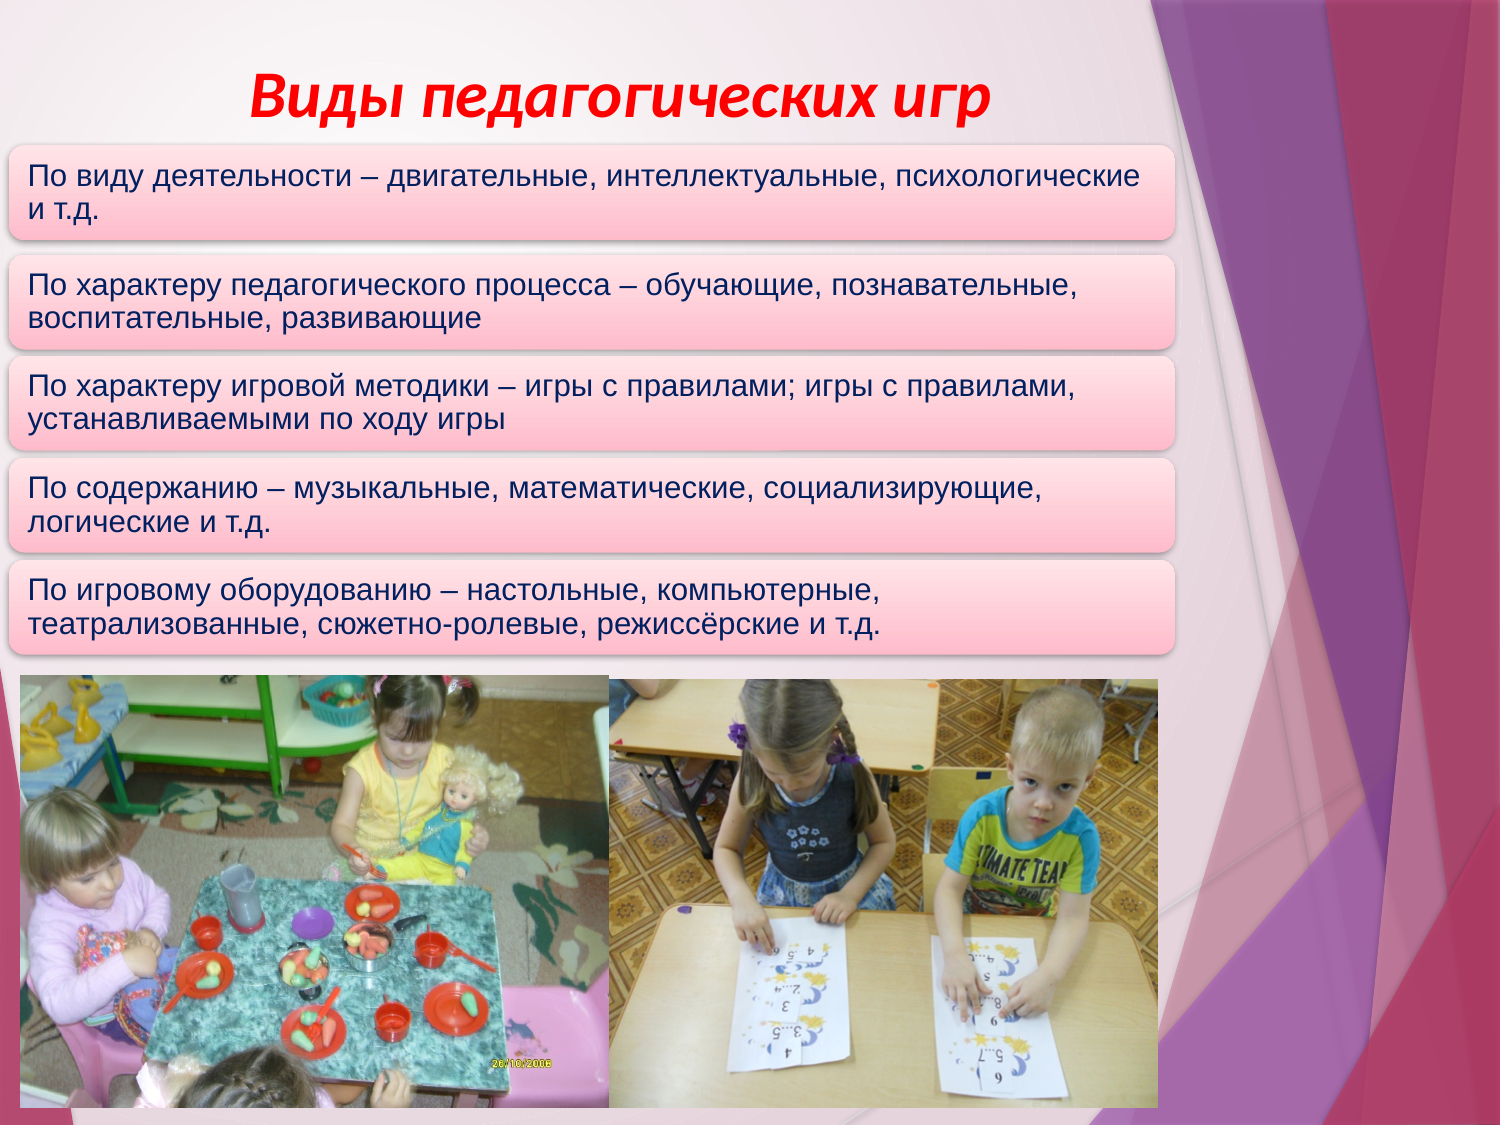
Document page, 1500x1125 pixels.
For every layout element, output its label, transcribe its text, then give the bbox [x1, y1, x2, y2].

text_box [8, 136, 1176, 670]
title Виды педагогических игр [99, 42, 1142, 135]
picture [20, 675, 1158, 1109]
